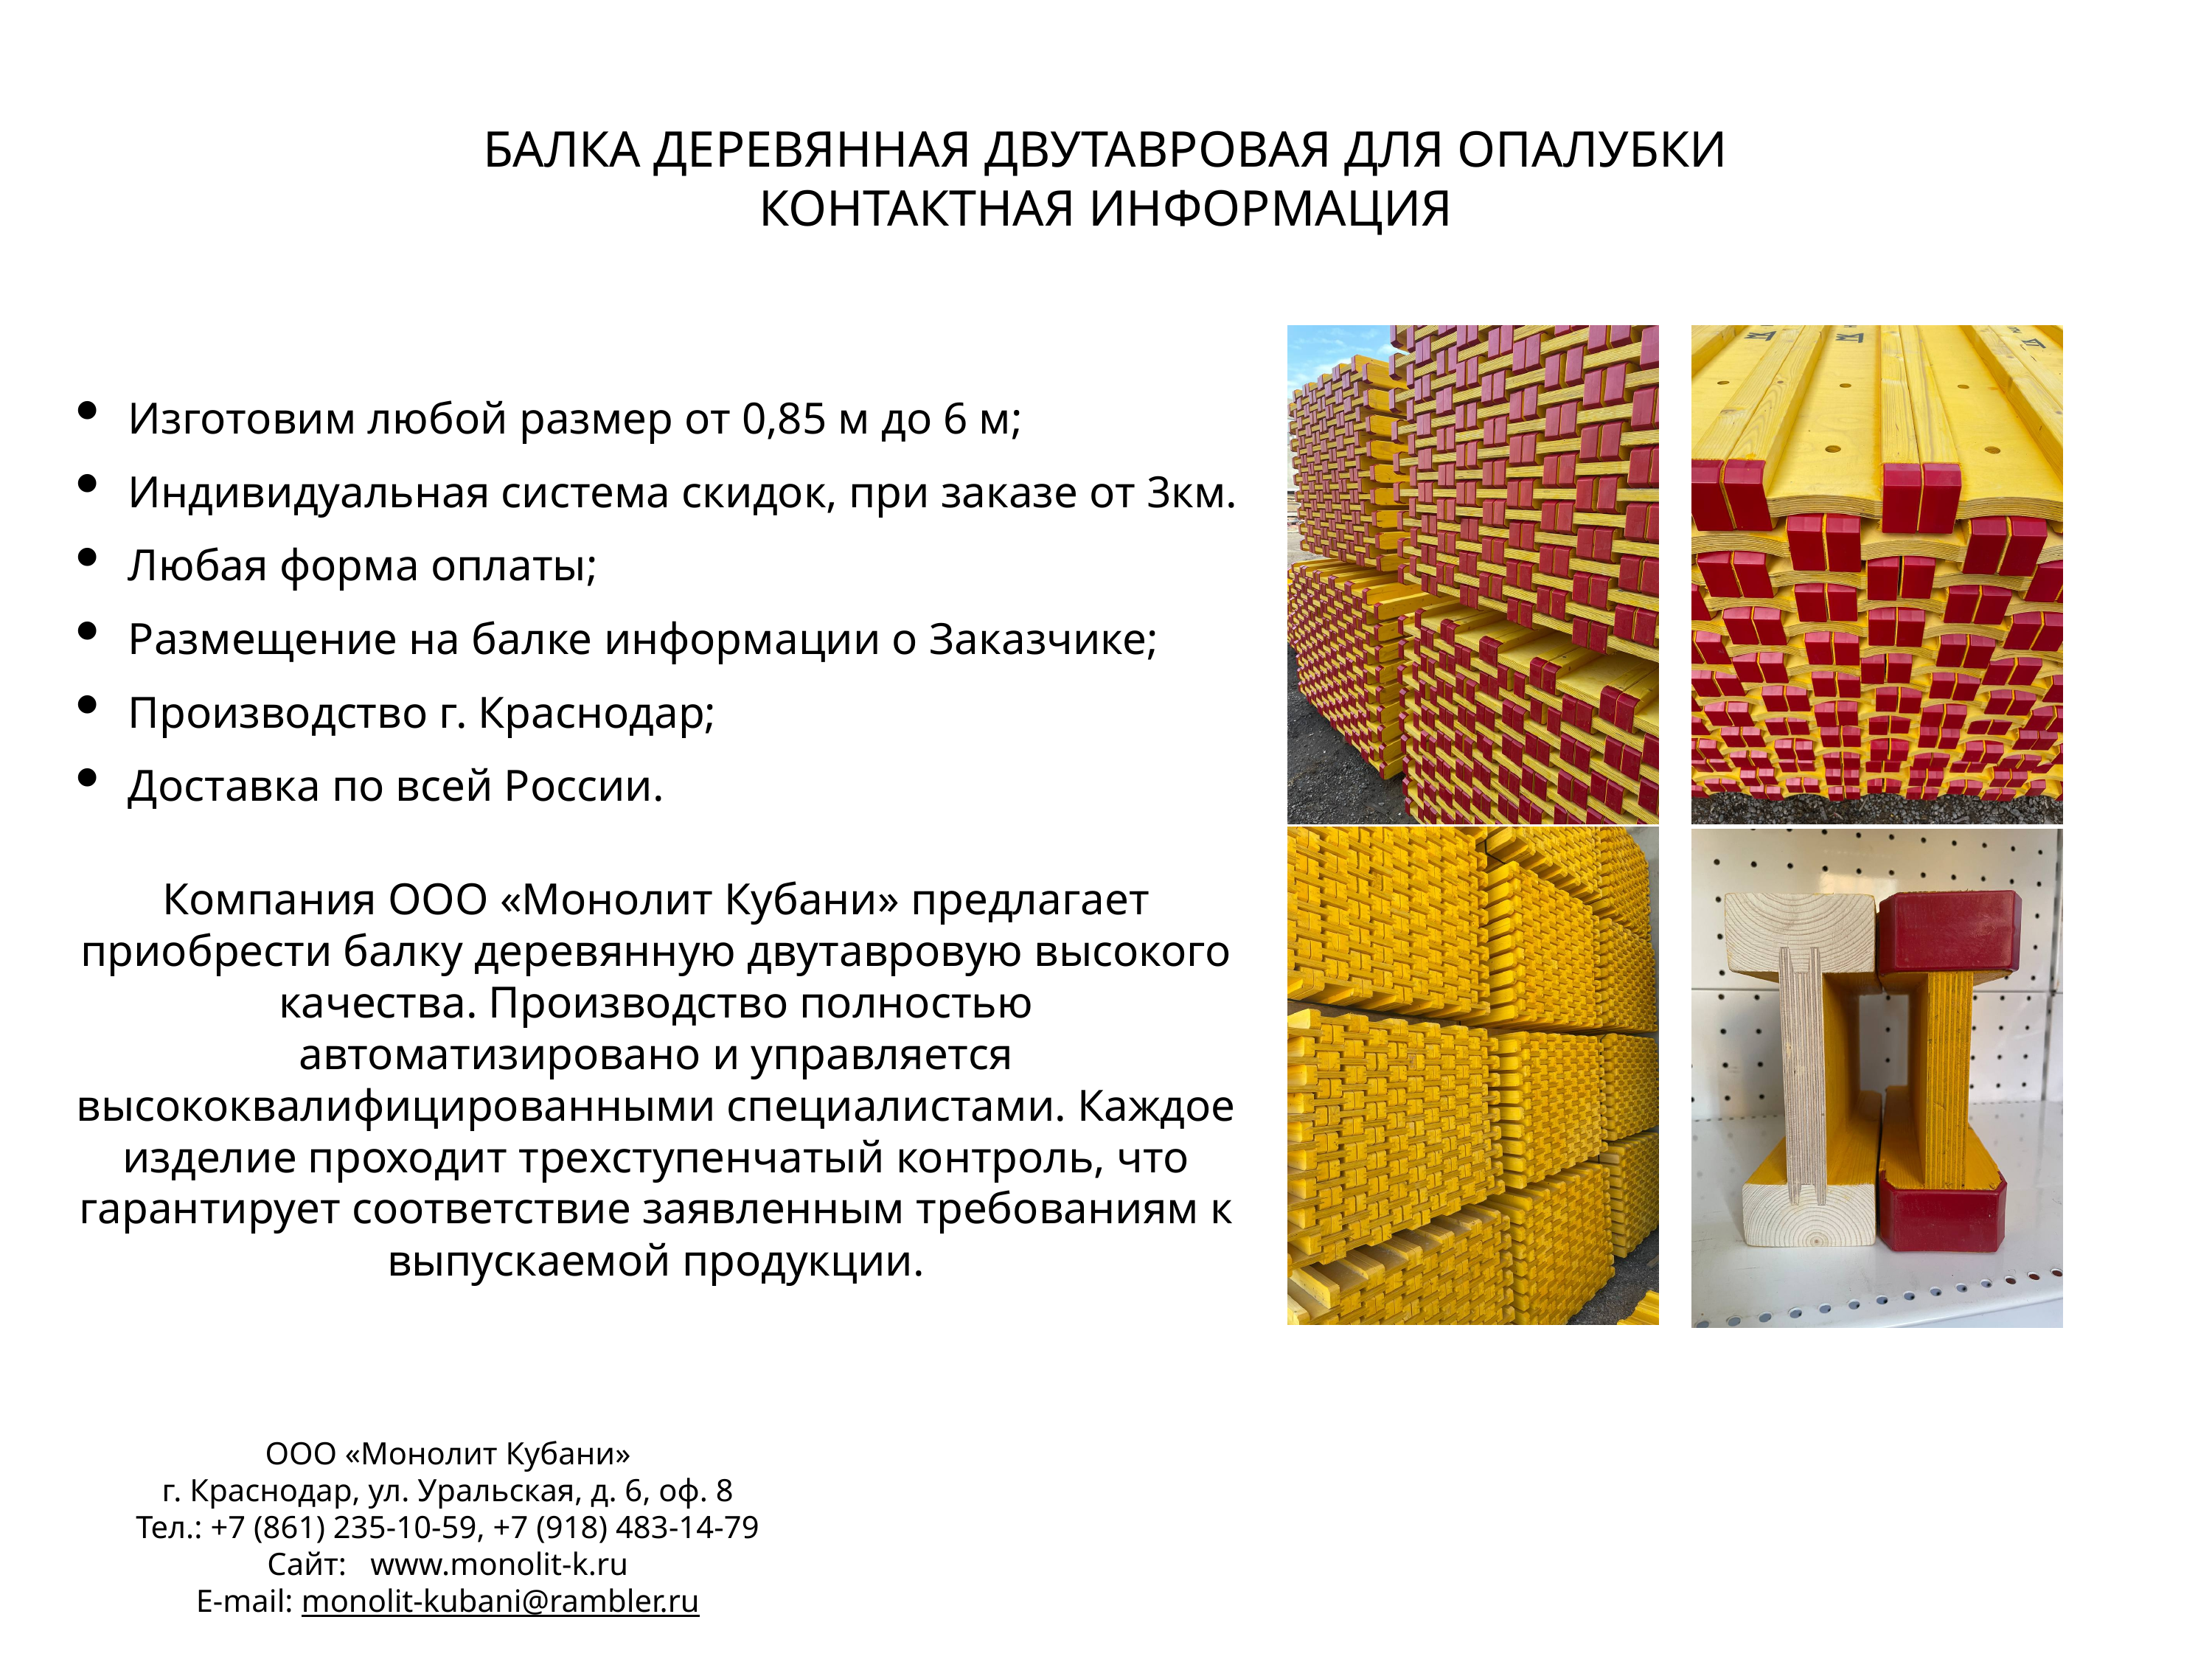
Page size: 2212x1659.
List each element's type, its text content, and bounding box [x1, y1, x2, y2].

text_box ООО «Монолит Кубани» г. Краснодар, ул. Уральская, д. 6, оф. 8 Тел.: +7 (861) 235-10-59, +7 (918) 483-14-79 Сайт: www.monolit-k.ru E-mail: monolit-kubani@rambler.ru [84, 1429, 812, 1628]
picture [1287, 325, 1659, 824]
list Изготовим любой размер от 0,85 м до 6 м; Индивидуальная система скидок, при заказе от 3км. Любая форма оплаты; Размещение на балке информации о Заказчике; Производство г. Краснодар; Доставка по всей России. [67, 385, 1256, 830]
text_box Компания ООО «Монолит Кубани» предлагает приобрести балку деревянную двутавровую высокого качества. Производство полностью автоматизировано и управляется высококвалифицированными специалистами. Каждое изделие проходит трехступенчатый контроль, что гарантирует соответствие заявленным требованиям к выпускаемой продукции. [67, 807, 1245, 1349]
text_box БАЛКА ДЕРЕВЯННАЯ ДВУТАВРОВАЯ ДЛЯ ОПАЛУБКИ КОНТАКТНАЯ ИНФОРМАЦИЯ [373, 113, 1838, 269]
picture [1691, 829, 2063, 1328]
picture [1287, 827, 1659, 1325]
picture [1691, 325, 2063, 824]
